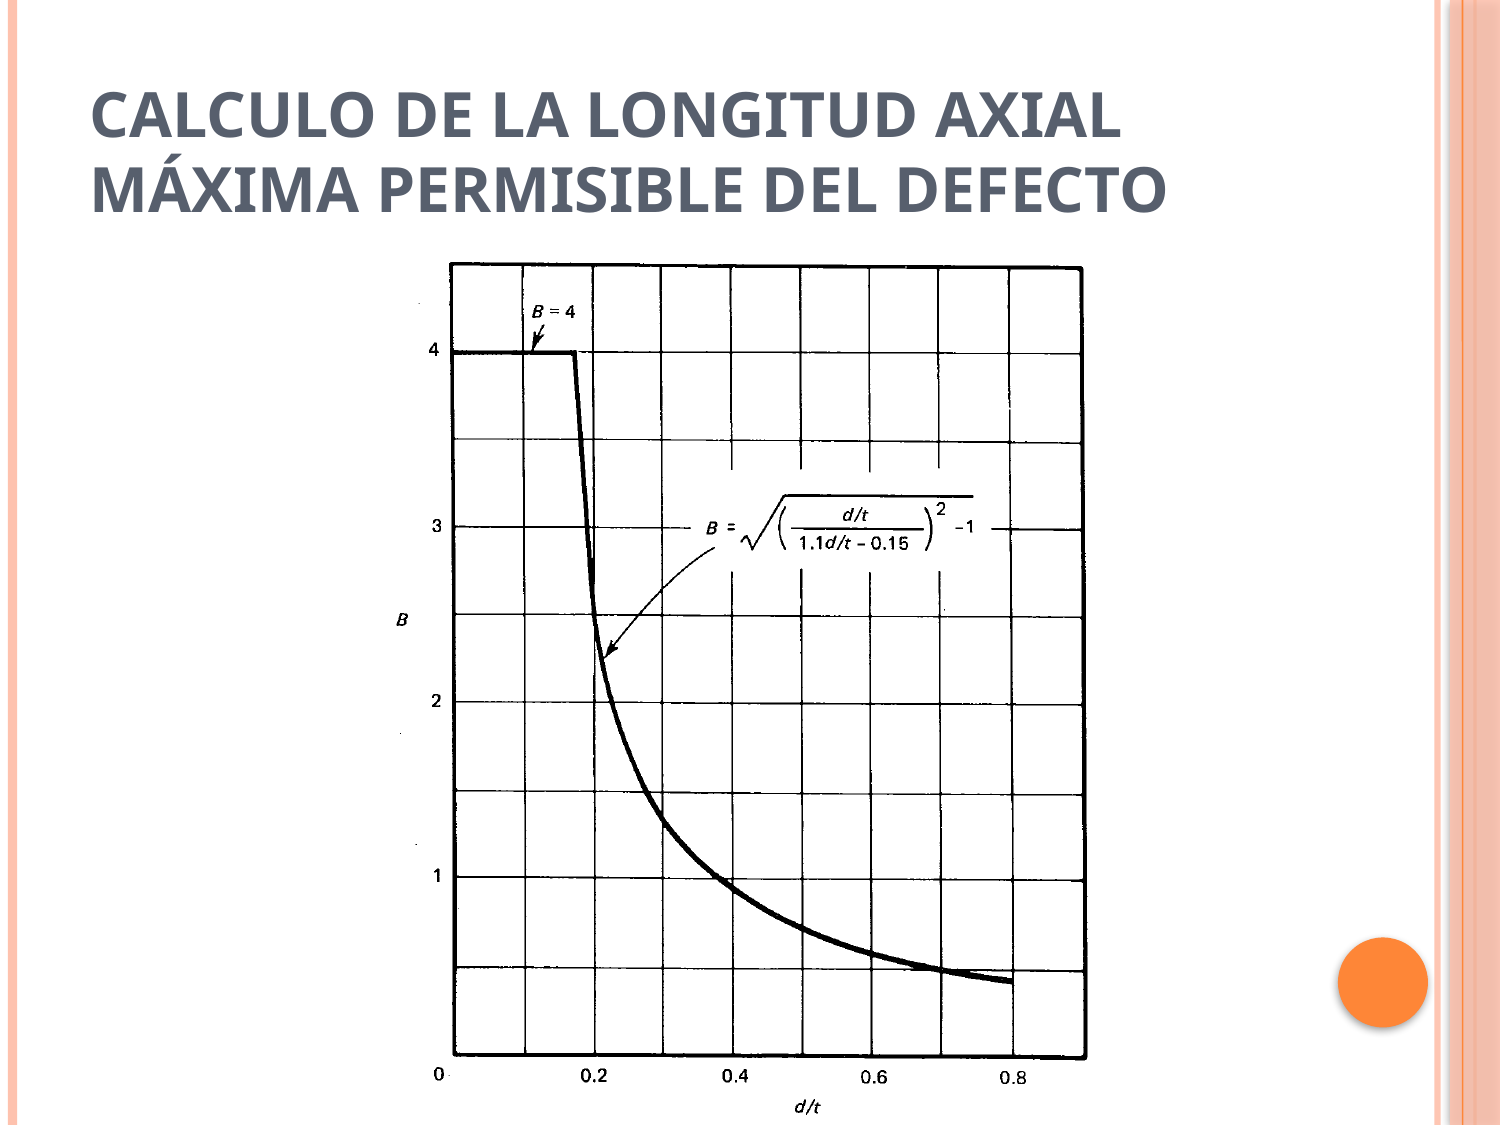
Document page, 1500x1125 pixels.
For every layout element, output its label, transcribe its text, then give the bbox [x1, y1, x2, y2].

title Calculo de la Longitud Axial Máxima Permisible del Defecto [75, 45, 1300, 233]
picture [383, 250, 1093, 1125]
